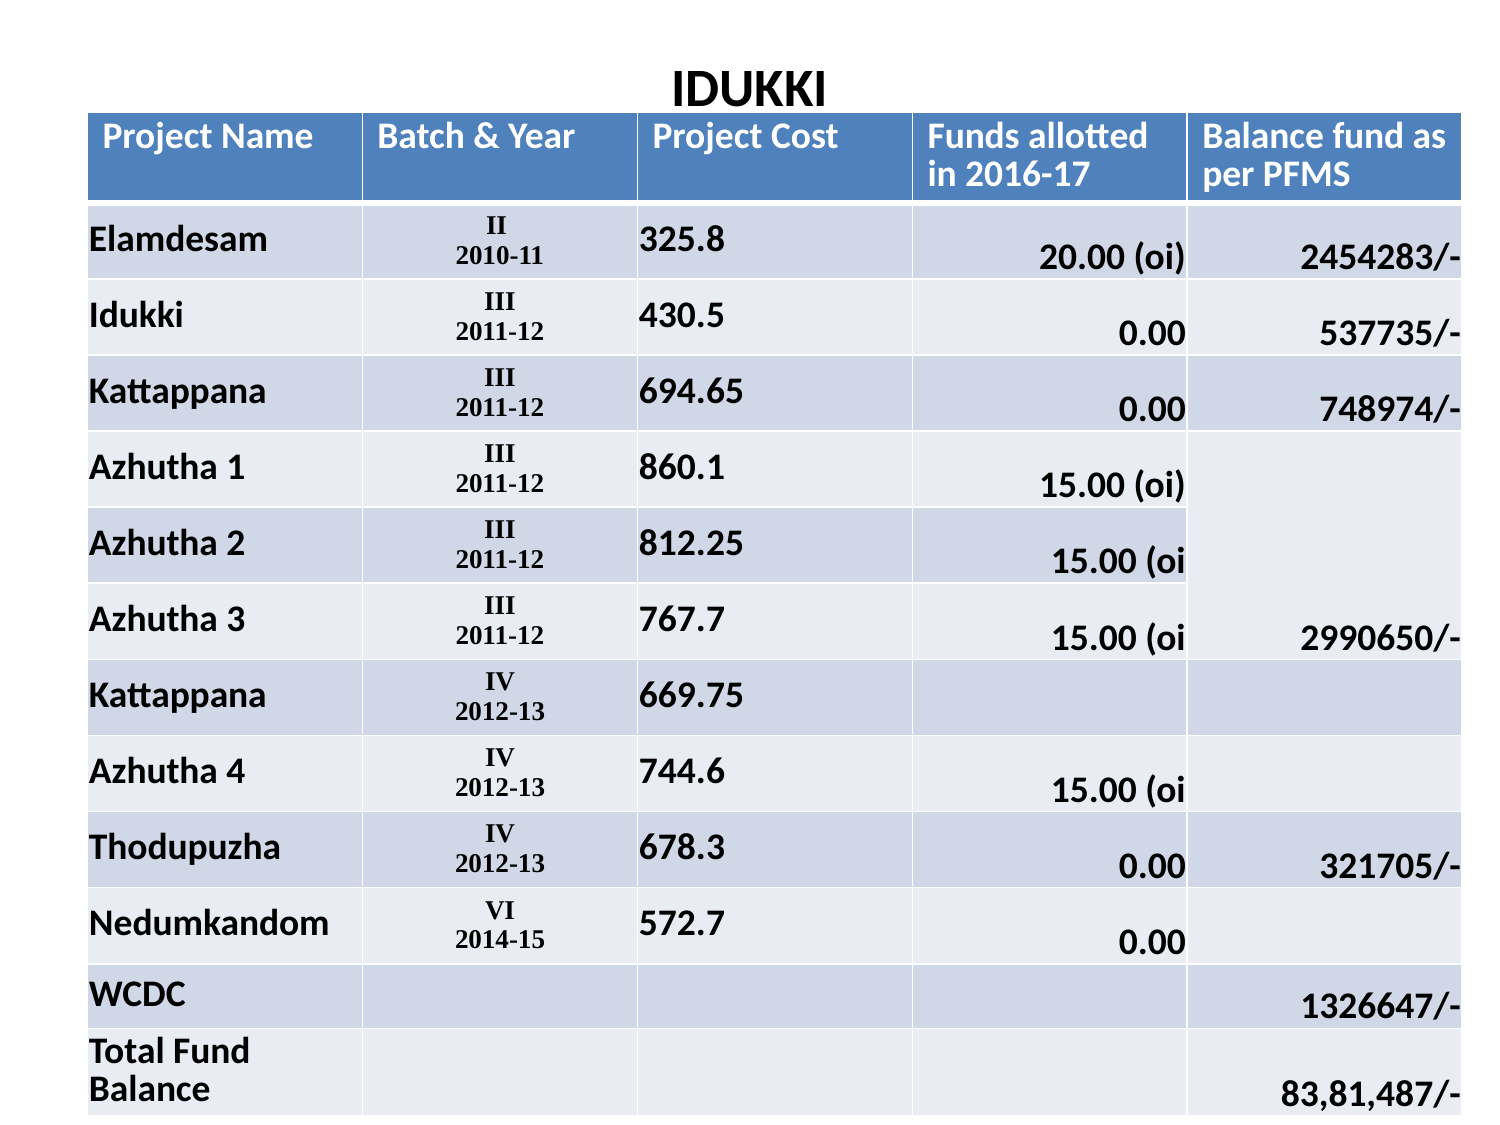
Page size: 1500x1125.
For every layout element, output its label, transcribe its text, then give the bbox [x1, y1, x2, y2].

table_cell III 2011-12 [363, 356, 637, 430]
table_cell Kattappana [88, 660, 362, 735]
table_cell Azhutha 2 [88, 508, 362, 582]
table_cell 812.25 [638, 508, 912, 582]
table_cell IV 2012-13 [363, 812, 637, 887]
table_cell 2990650/- [1188, 432, 1461, 659]
table_cell 430.5 [638, 280, 912, 354]
table_cell 321705/- [1188, 812, 1461, 887]
table_cell II 2010-11 [363, 206, 637, 278]
table_header Batch & Year [363, 113, 637, 200]
table_header Project Cost [638, 113, 912, 200]
table_cell [1188, 660, 1461, 735]
table_header Project Name [88, 113, 362, 200]
table_cell IV 2012-13 [363, 736, 637, 811]
table_cell 15.00 (oi [913, 736, 1186, 811]
table_cell Thodupuzha [88, 812, 362, 887]
table_cell Idukki [88, 280, 362, 354]
table_cell [638, 965, 912, 1028]
table_cell 83,81,487/- [1188, 1029, 1461, 1115]
table_cell 20.00 (oi) [913, 206, 1186, 278]
table_cell [363, 1029, 637, 1115]
table_cell [1188, 736, 1461, 811]
table_cell 1326647/- [1188, 965, 1461, 1028]
table_cell [1188, 888, 1461, 963]
table_cell 744.6 [638, 736, 912, 811]
table_cell 2454283/- [1188, 206, 1461, 278]
table_header Funds allotted in 2016-17 [913, 113, 1186, 200]
table_cell [913, 660, 1186, 735]
table_cell III 2011-12 [363, 432, 637, 506]
table_cell III 2011-12 [363, 584, 637, 659]
table_cell 15.00 (oi [913, 584, 1186, 659]
table_cell Total Fund Balance [88, 1029, 362, 1115]
table_cell 0.00 [913, 812, 1186, 887]
title IDUKKI [75, 45, 1425, 125]
table_cell 678.3 [638, 812, 912, 887]
table_cell III 2011-12 [363, 280, 637, 354]
table_cell IV 2012-13 [363, 660, 637, 735]
table_cell 767.7 [638, 584, 912, 659]
table_cell 15.00 (oi [913, 508, 1186, 582]
table_cell 0.00 [913, 888, 1186, 963]
table_cell 669.75 [638, 660, 912, 735]
table_cell 860.1 [638, 432, 912, 506]
table_cell Nedumkandom [88, 888, 362, 963]
table_cell 0.00 [913, 280, 1186, 354]
table_cell [638, 1029, 912, 1115]
table_cell Elamdesam [88, 206, 362, 278]
table_cell VI 2014-15 [363, 888, 637, 963]
table_cell 15.00 (oi) [913, 432, 1186, 506]
table_cell 748974/- [1188, 356, 1461, 430]
table_cell Azhutha 4 [88, 736, 362, 811]
table_cell [913, 965, 1186, 1028]
table_cell WCDC [88, 965, 362, 1028]
table_cell Azhutha 1 [88, 432, 362, 506]
table_cell [363, 965, 637, 1028]
table_cell 572.7 [638, 888, 912, 963]
table_cell III 2011-12 [363, 508, 637, 582]
table_cell [913, 1029, 1186, 1115]
table_cell 694.65 [638, 356, 912, 430]
table_header Balance fund as per PFMS [1188, 113, 1461, 200]
table_cell Azhutha 3 [88, 584, 362, 659]
table_cell 325.8 [638, 206, 912, 278]
table_cell Kattappana [88, 356, 362, 430]
table_cell 0.00 [913, 356, 1186, 430]
table_cell 537735/- [1188, 280, 1461, 354]
